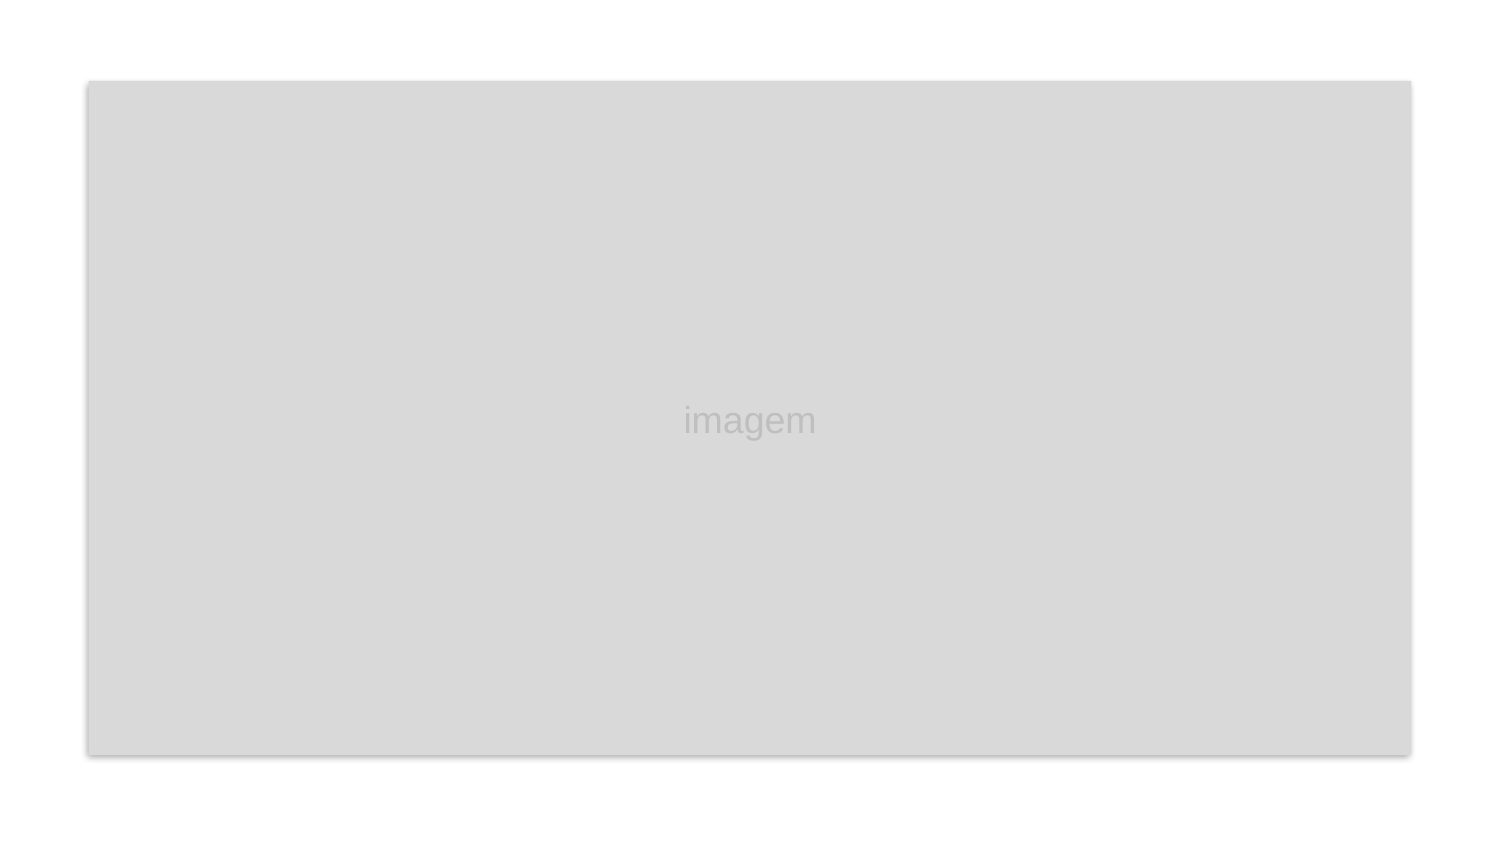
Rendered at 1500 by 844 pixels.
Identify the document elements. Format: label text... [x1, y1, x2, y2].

text_box imagem [88, 80, 1412, 756]
